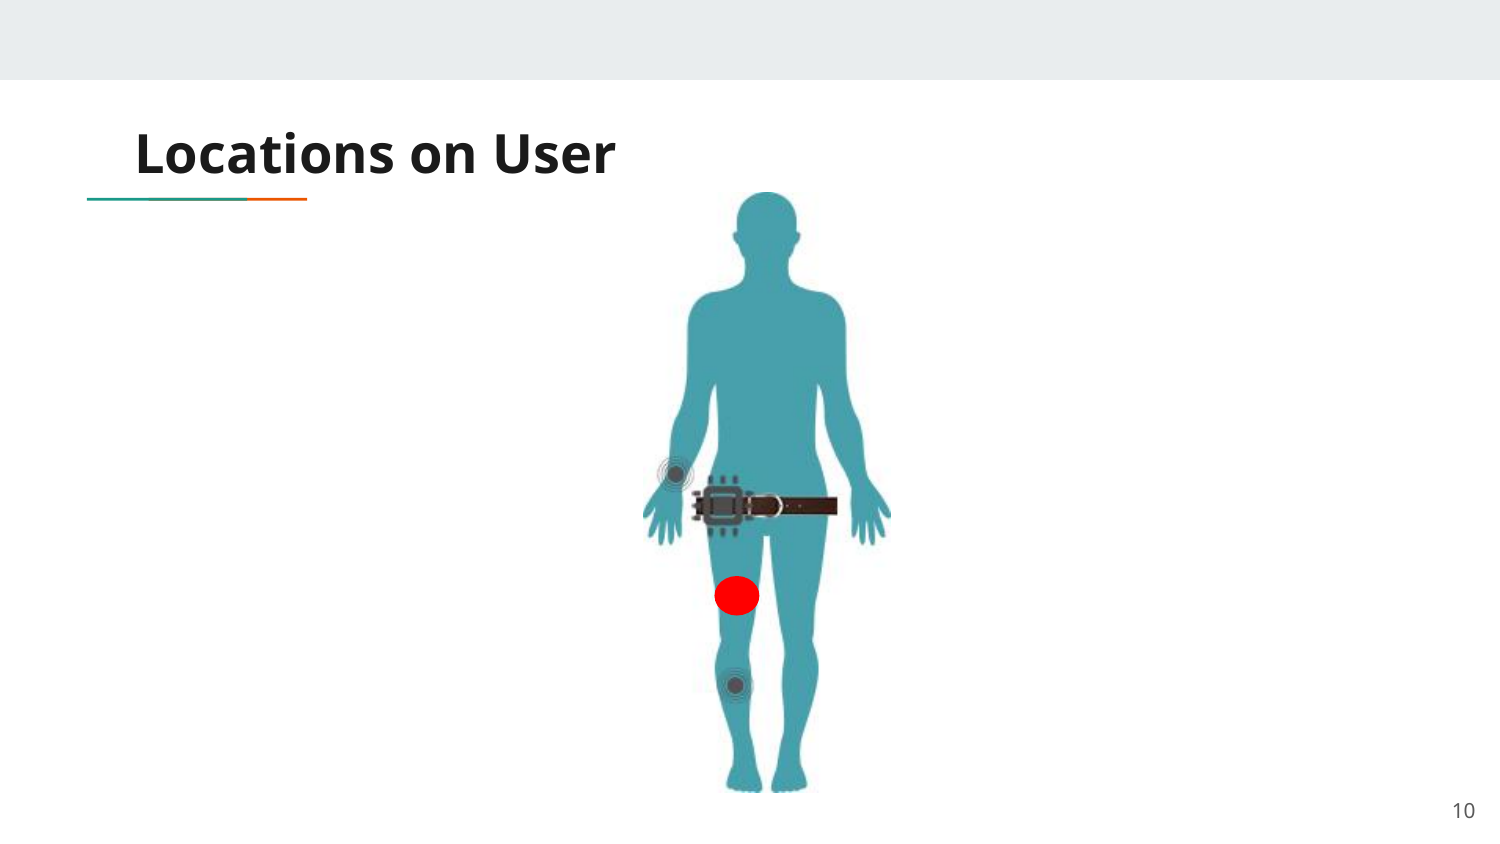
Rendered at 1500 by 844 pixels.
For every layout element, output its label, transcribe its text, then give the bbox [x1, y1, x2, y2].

slide_number ‹#› [1400, 779, 1491, 844]
title Locations on User [119, 104, 1381, 193]
picture [643, 192, 891, 793]
